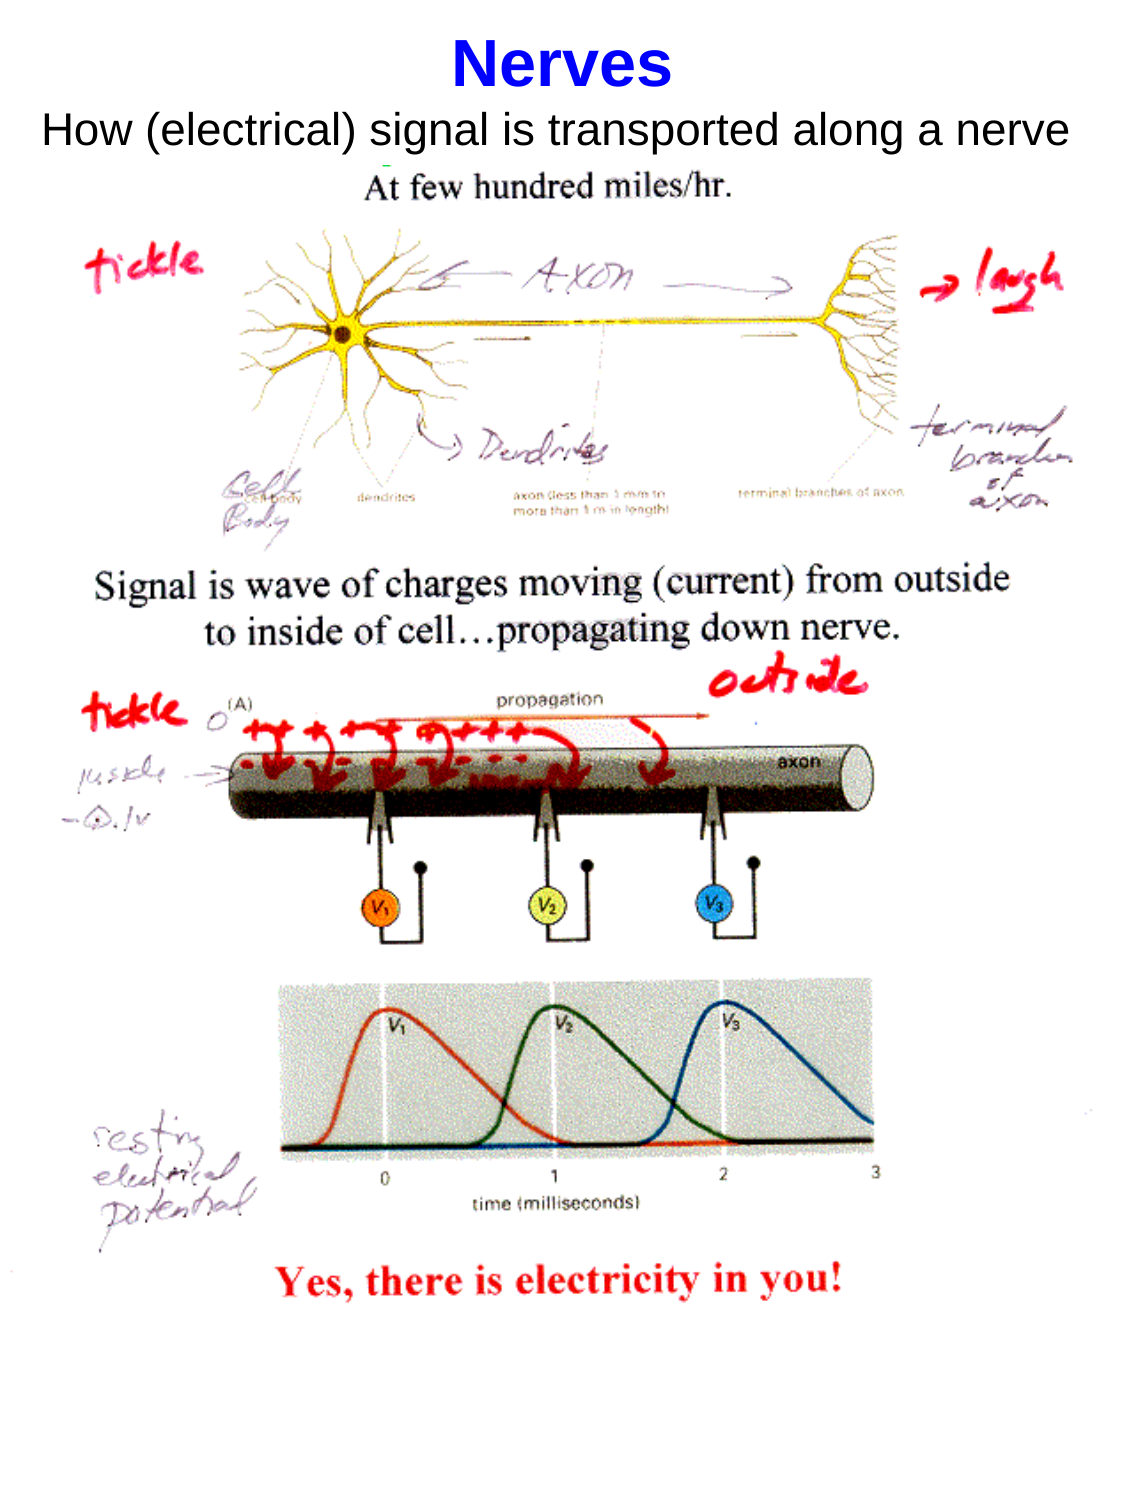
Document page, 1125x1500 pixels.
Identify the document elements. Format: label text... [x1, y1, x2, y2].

text_box Nerves How (electrical) signal is transported along a nerve [0, 12, 1125, 163]
picture [0, 165, 1125, 1402]
